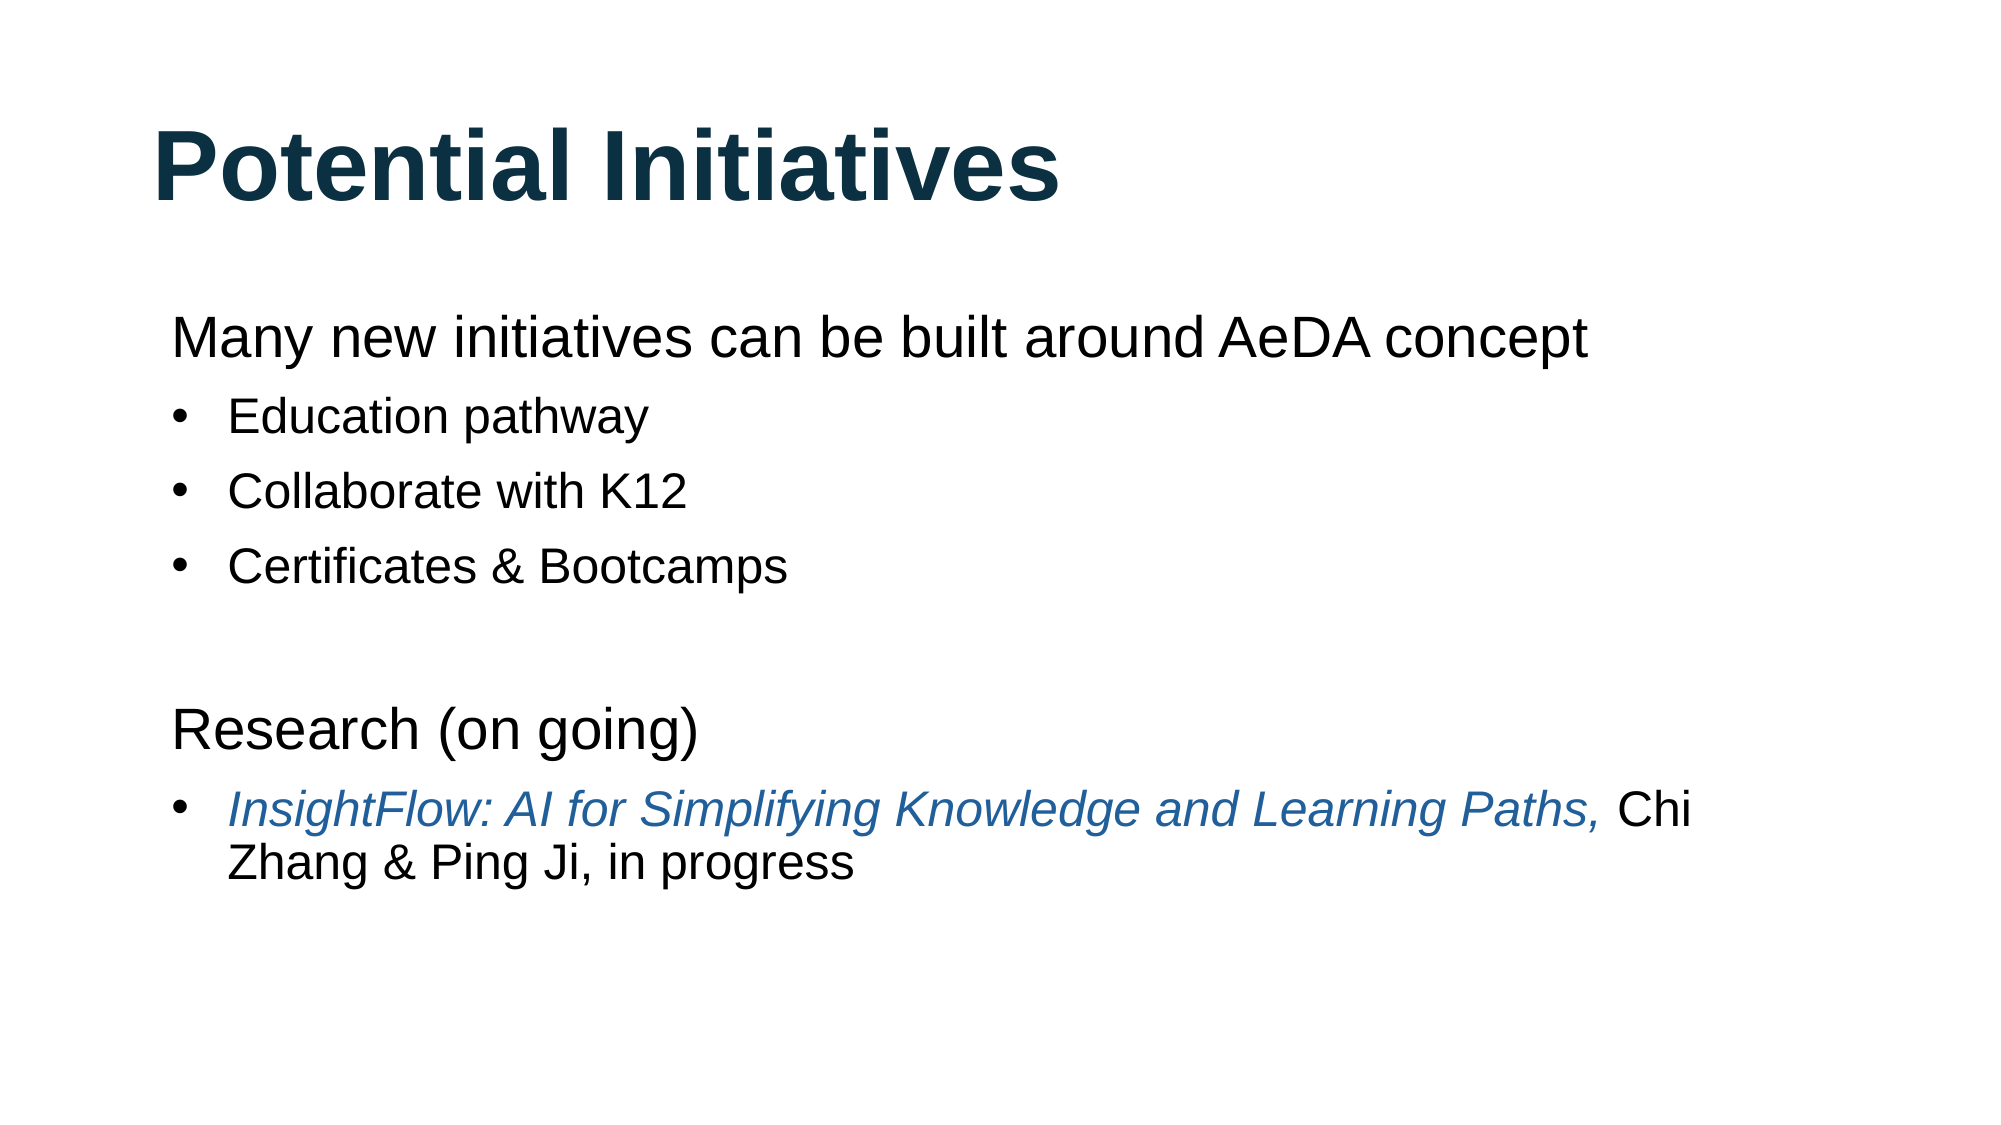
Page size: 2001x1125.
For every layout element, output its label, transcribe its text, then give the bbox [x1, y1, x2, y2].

list Many new initiatives can be built around AeDA concept Education pathway Collaborate with K12 Certificates & Bootcamps Research (on going) InsightFlow: AI for Simplifying Knowledge and Learning Paths, Chi Zhang & Ping Ji, in progress [137, 299, 1819, 1014]
title Potential Initiatives [137, 59, 1863, 278]
